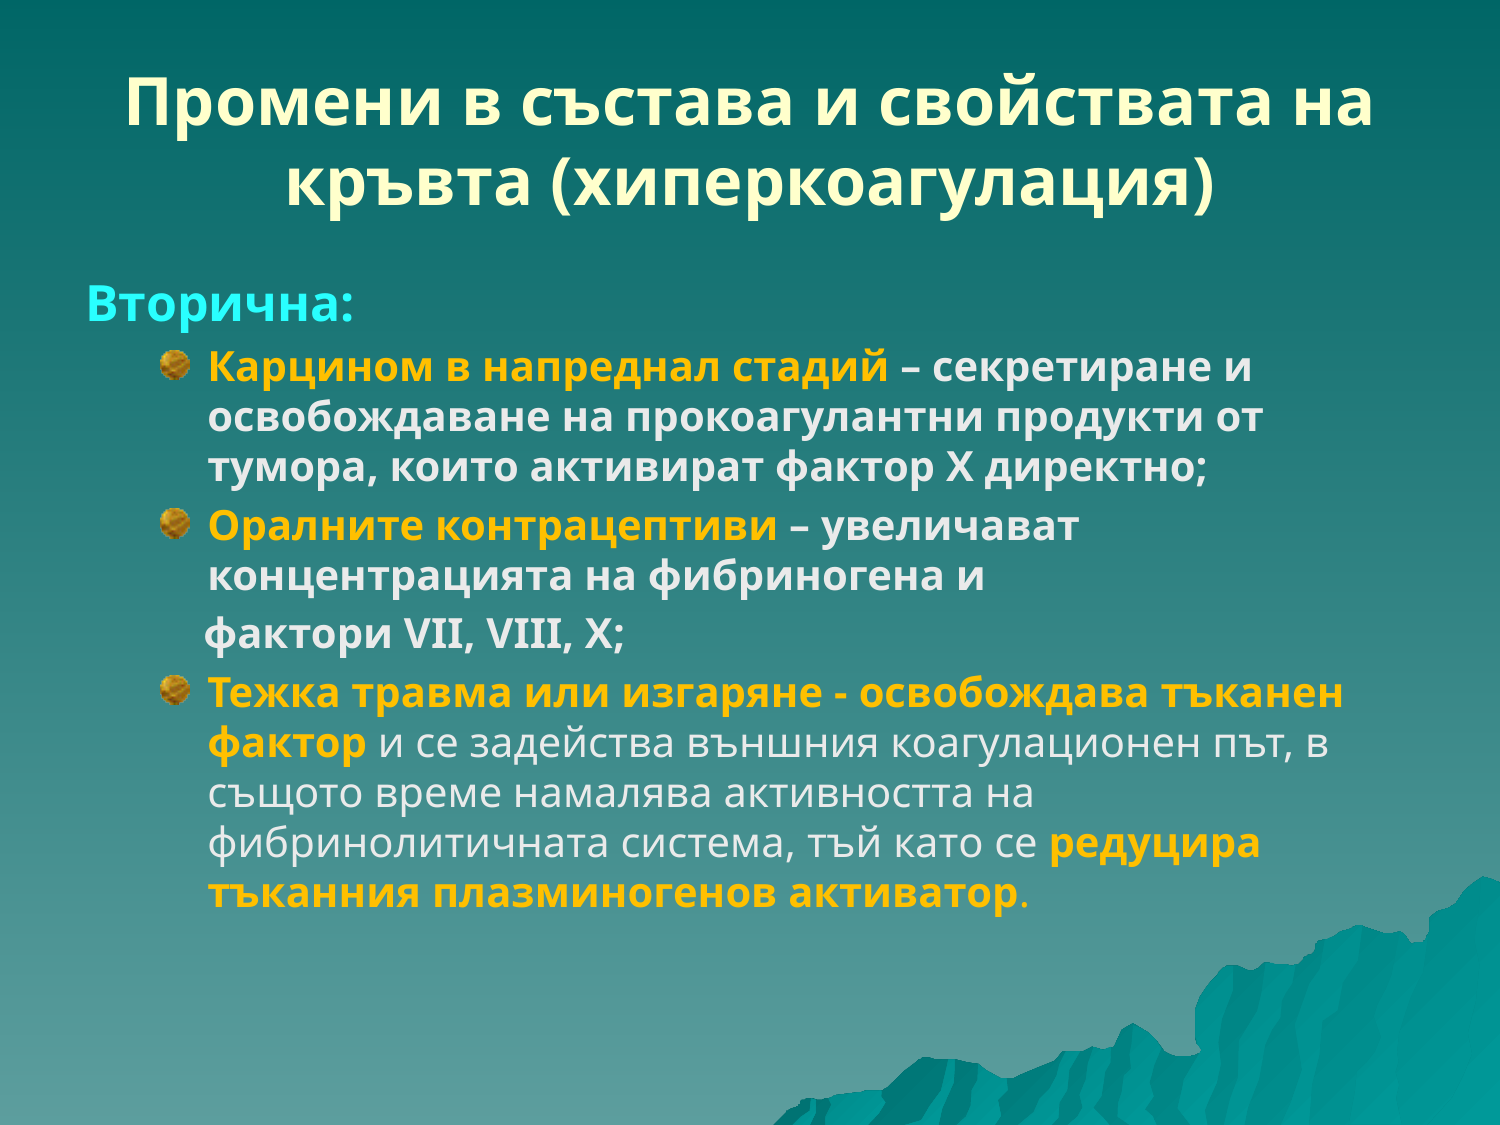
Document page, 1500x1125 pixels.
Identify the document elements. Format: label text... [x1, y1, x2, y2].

picture [160, 508, 190, 539]
list Вторична: Карцином в напреднал стадий – секретиране и освобождаване на прокоагулантни продукти от тумора, които активират фактор X директно; Оралните контрацептиви – увеличават концентрацията на фибриногена и фактори VII, VIII, X; Тежка травма или изгаряне - освобождава тъканен фактор и се задейства външния коагулационен път, в същото време намалява активността на фибринолитичната система, тъй като се редуцира тъканния плазминогенов активатор. [70, 234, 1421, 978]
picture [160, 350, 190, 380]
picture [160, 675, 190, 705]
title Промени в състава и свойствата на кръвта (хиперкоагулация) [74, 45, 1426, 233]
